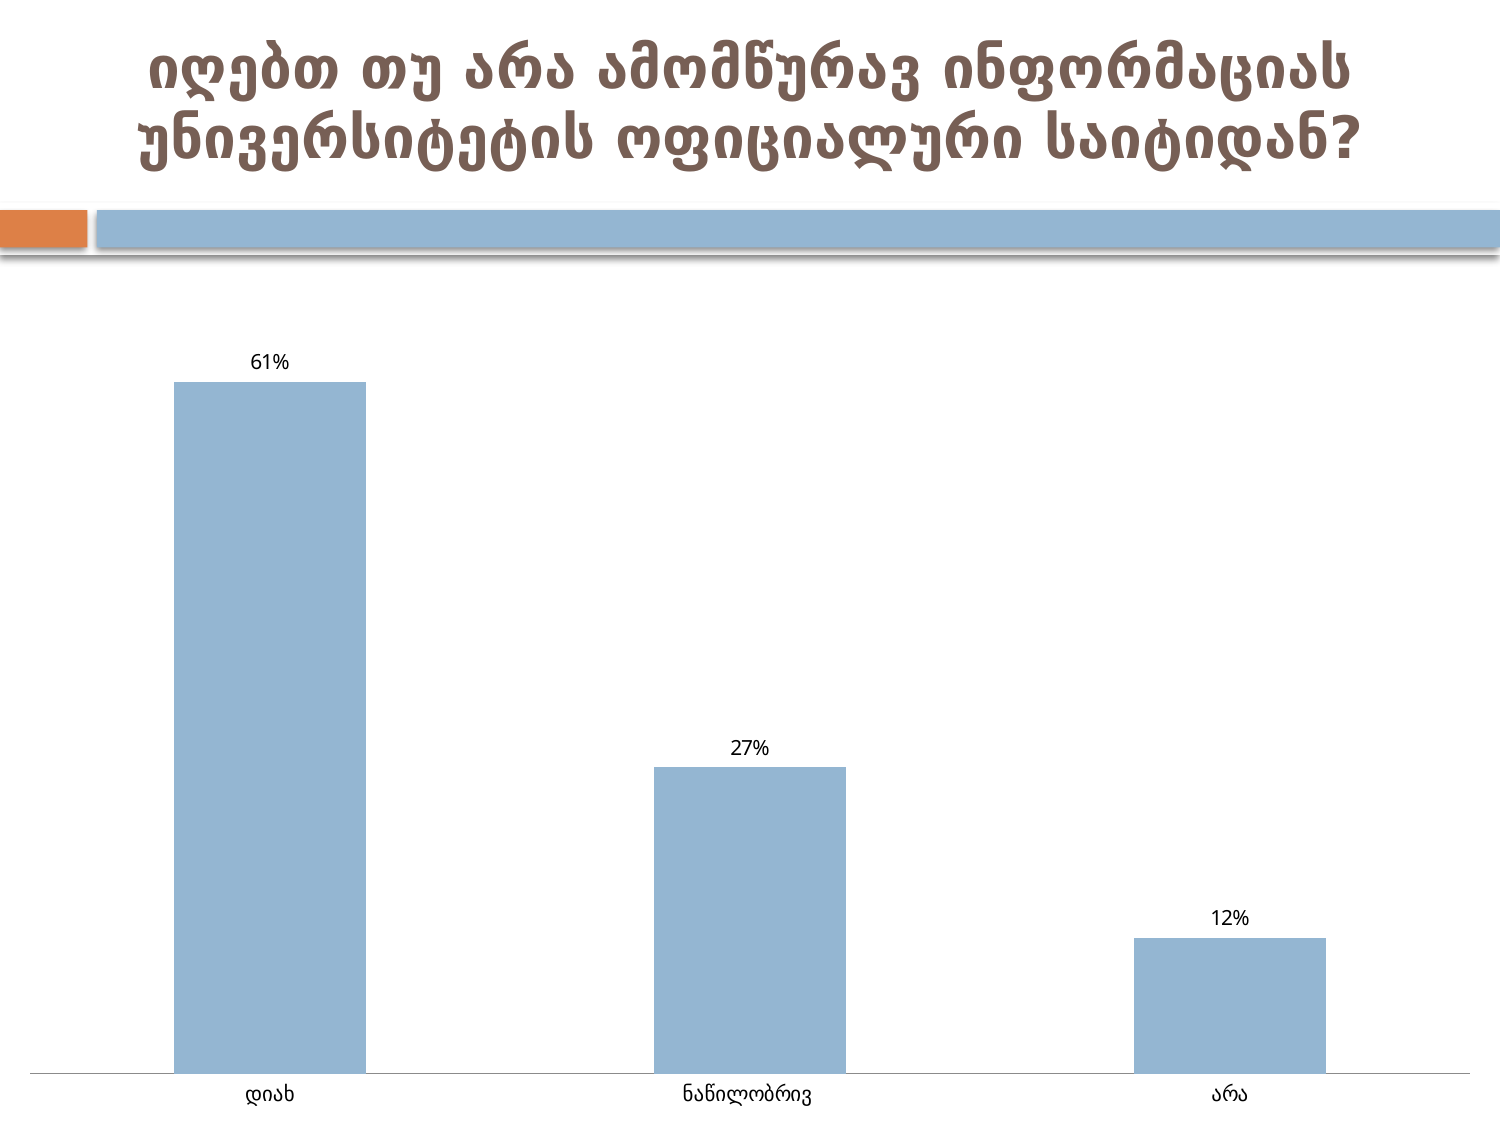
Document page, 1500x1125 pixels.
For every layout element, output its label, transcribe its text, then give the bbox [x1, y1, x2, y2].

chart [0, 262, 1500, 1125]
title იღებთ თუ არა ამომწურავ ინფორმაციას უნივერსიტეტის ოფიციალური საიტიდან? [0, 0, 1500, 200]
